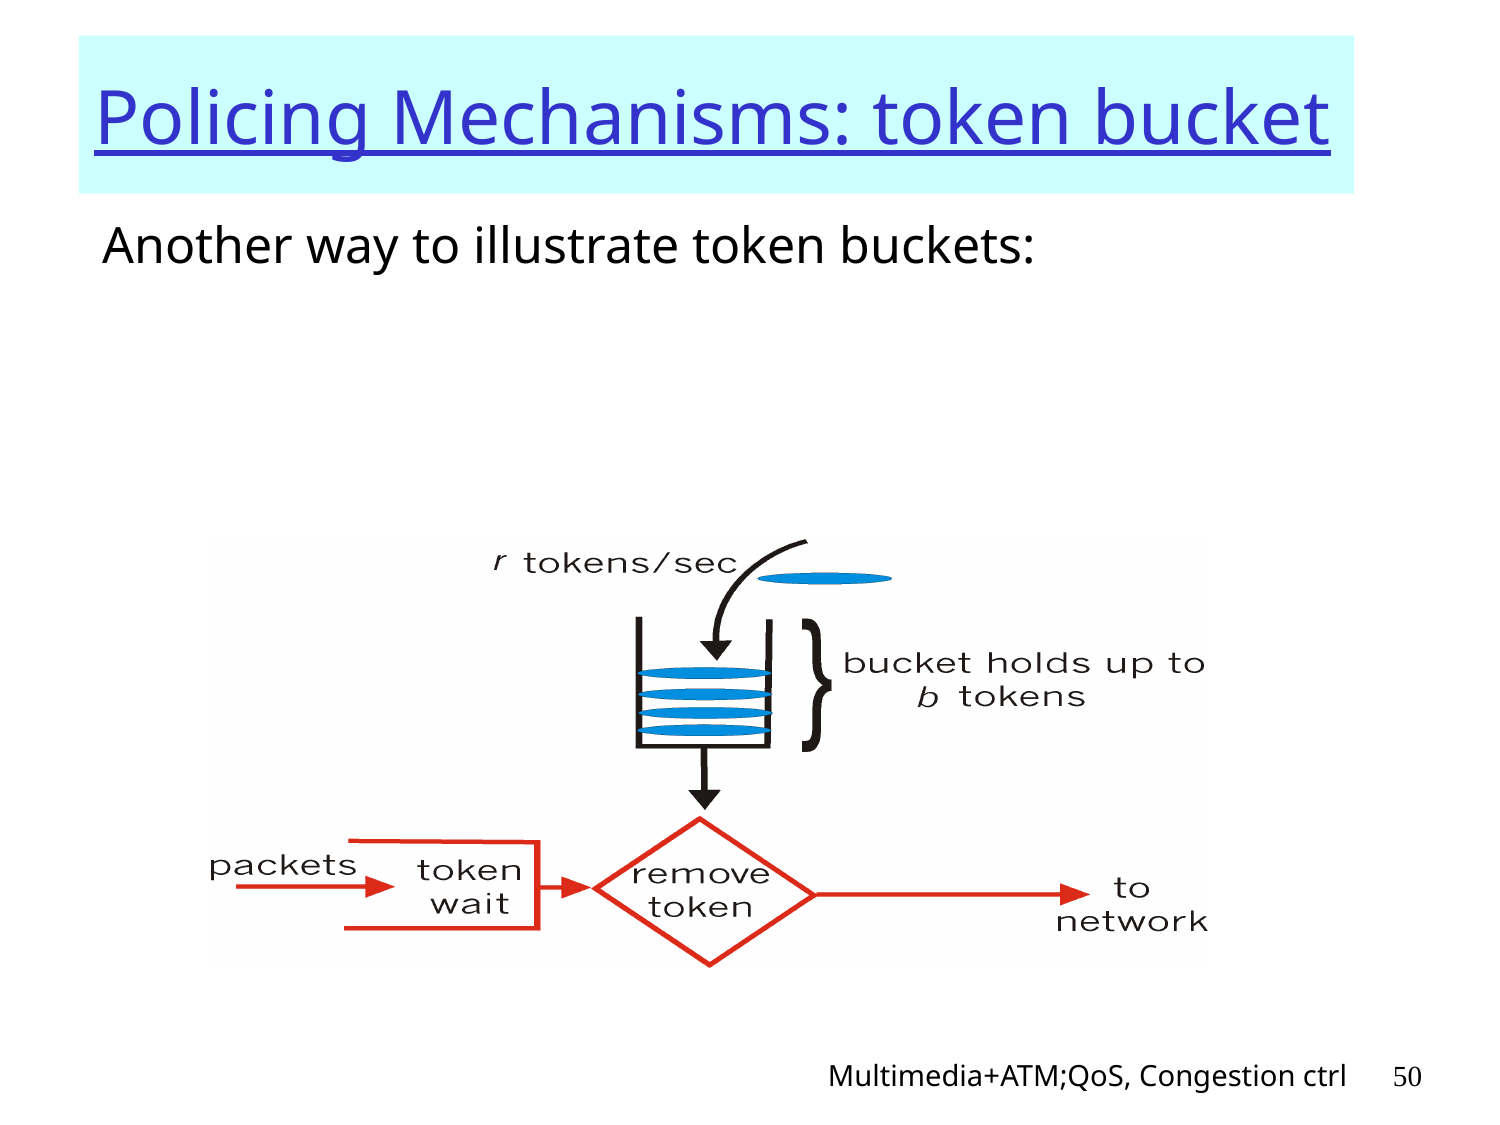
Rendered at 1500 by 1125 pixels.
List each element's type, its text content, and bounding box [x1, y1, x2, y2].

slide_number 50 [1362, 1049, 1438, 1125]
title Policing Mechanisms: token bucket [78, 35, 1355, 194]
picture [207, 539, 1208, 969]
footer Multimedia+ATM;QoS, Congestion ctrl [708, 1055, 1362, 1125]
list Another way to illustrate token buckets: [87, 206, 1363, 1055]
